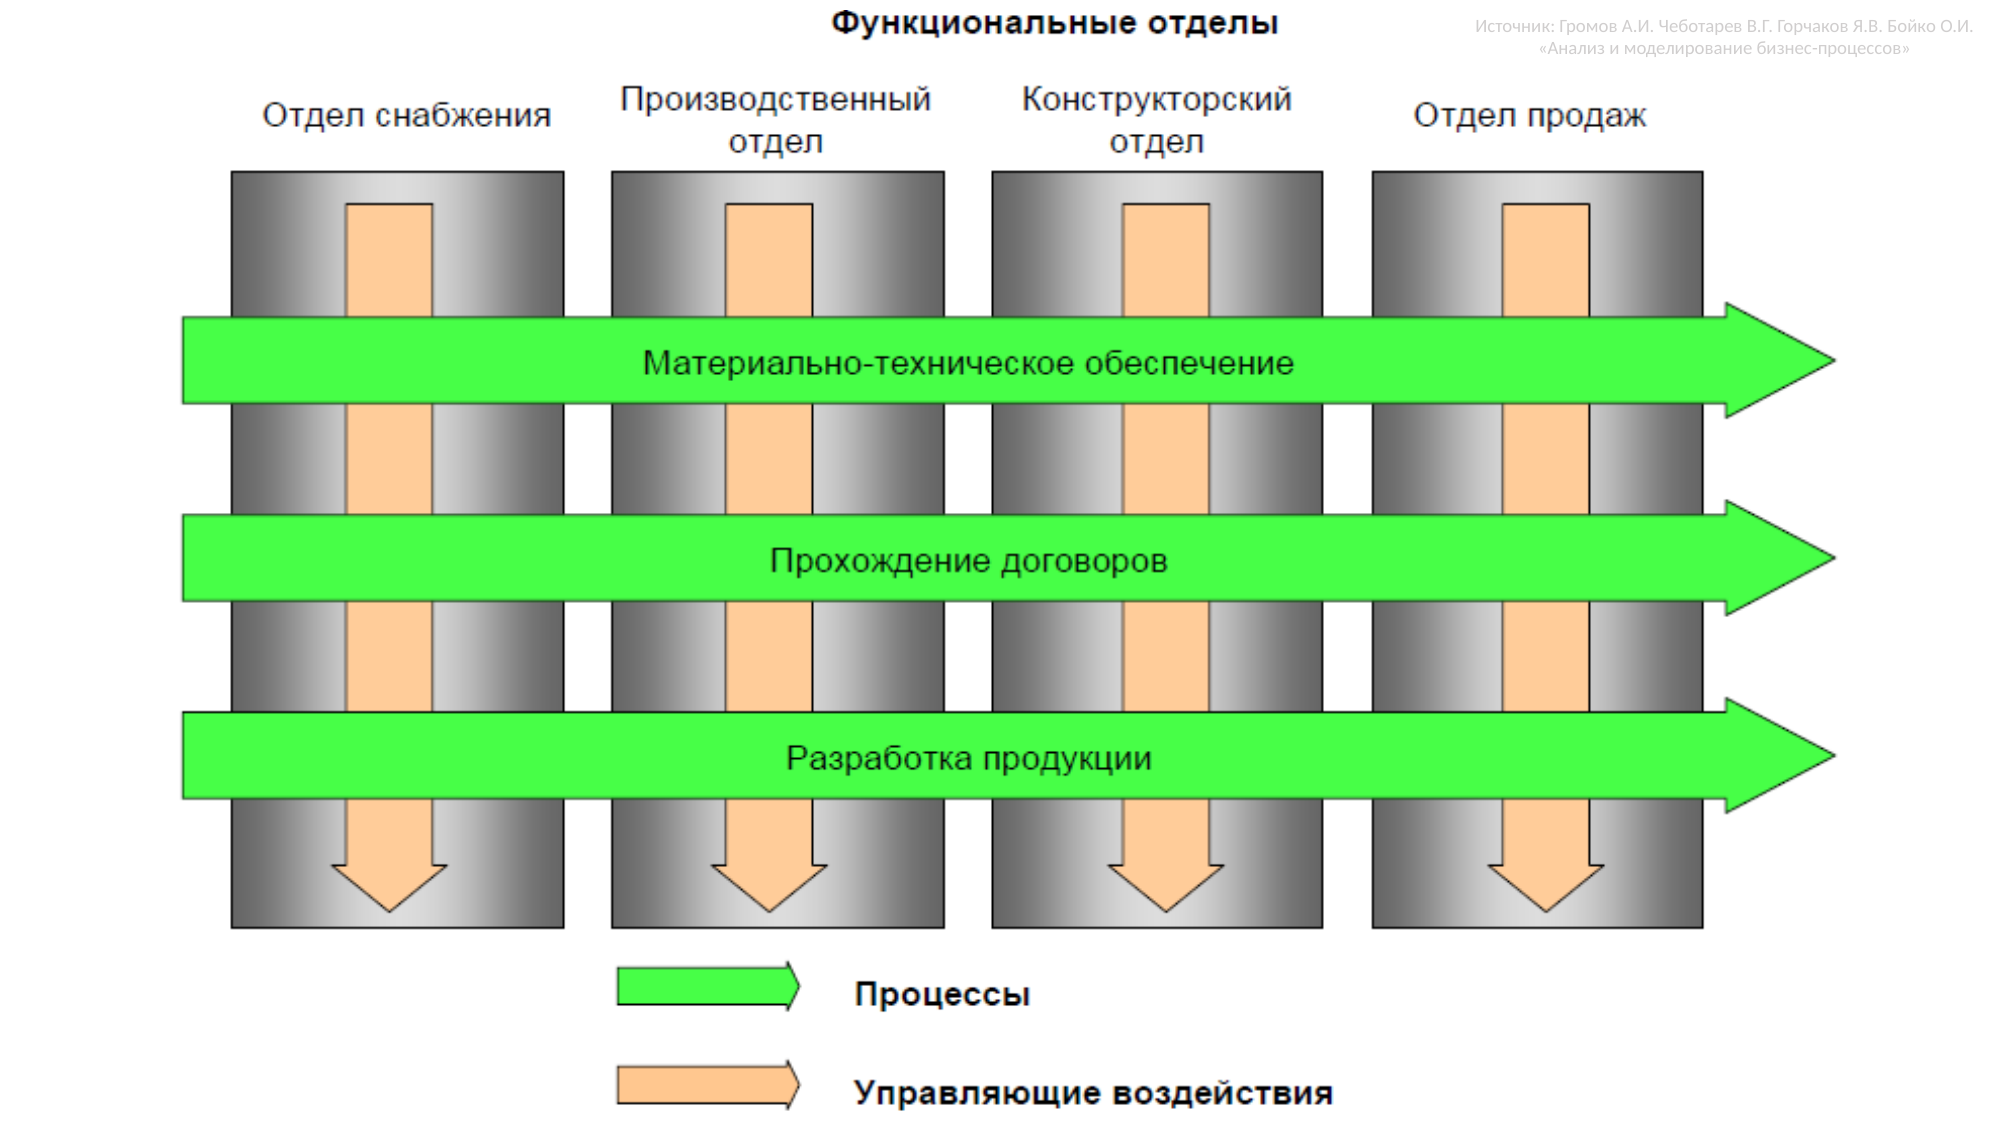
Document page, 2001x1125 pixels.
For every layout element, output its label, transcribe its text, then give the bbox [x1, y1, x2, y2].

text_box Источник: Громов А.И. Чеботарев В.Г. Горчаков Я.В. Бойко О.И. «Анализ и моделирование бизнес-процессов» [1448, 0, 2000, 73]
picture [118, 10, 1860, 1125]
